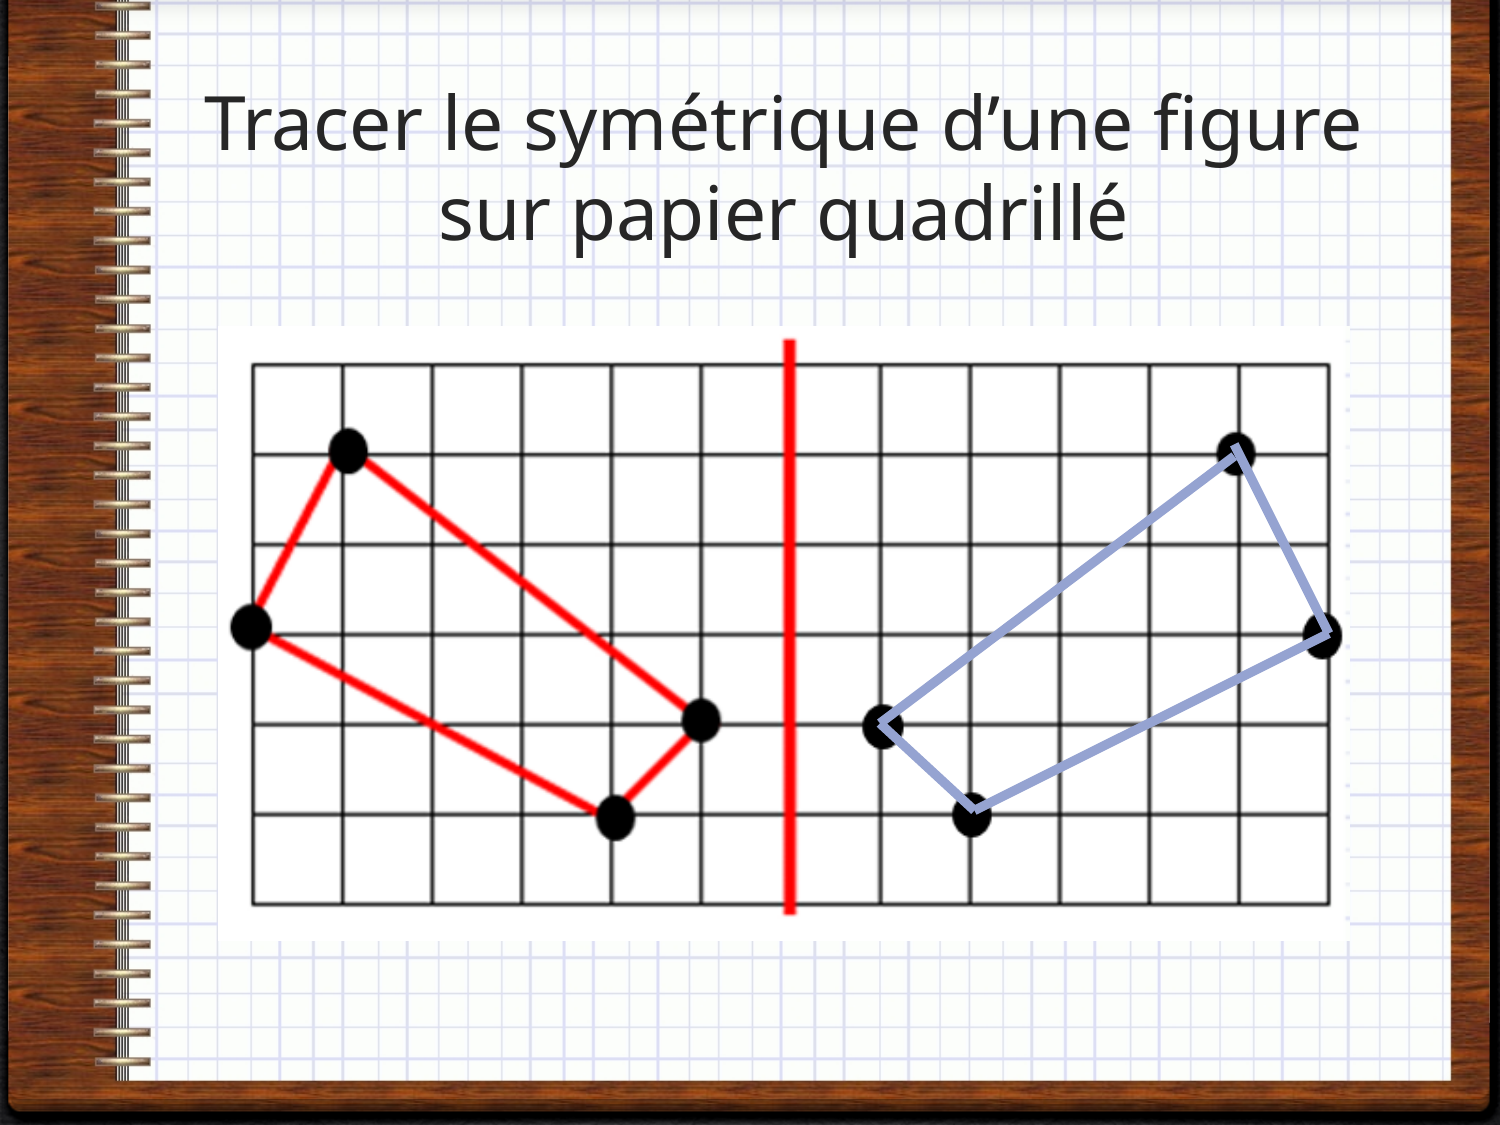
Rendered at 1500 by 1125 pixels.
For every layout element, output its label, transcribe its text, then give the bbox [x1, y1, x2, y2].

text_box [974, 633, 1330, 811]
picture [0, 0, 1500, 1125]
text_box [879, 455, 1228, 720]
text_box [879, 723, 969, 811]
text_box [1233, 444, 1329, 630]
title Tracer le symétrique d’une figure sur papier quadrillé [151, 47, 1416, 284]
